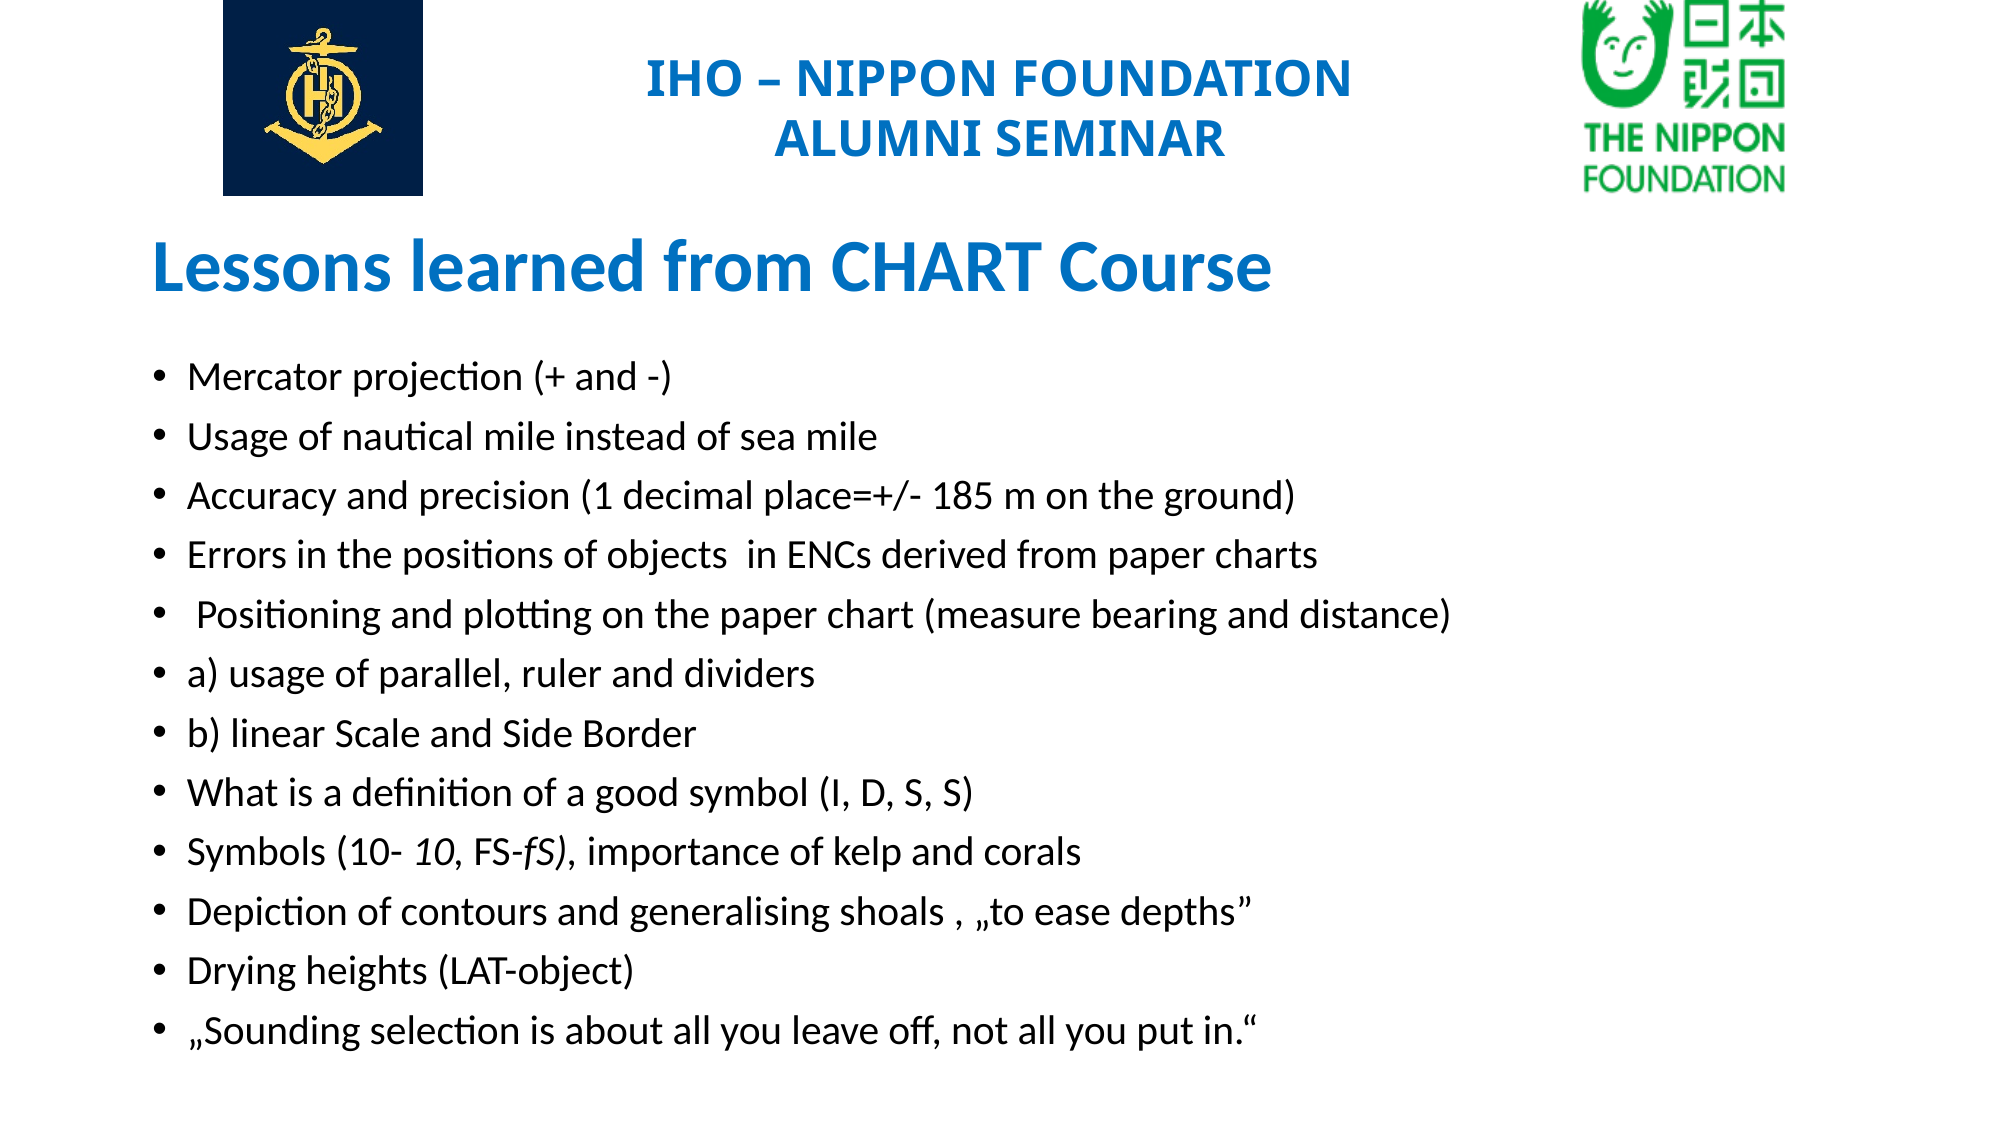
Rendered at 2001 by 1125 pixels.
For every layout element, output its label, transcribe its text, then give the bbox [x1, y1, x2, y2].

title Lessons learned from CHART Course [137, 214, 1863, 321]
text_box IHO – NIPPON FOUNDATION ALUMNI SEMINAR [564, 39, 1436, 174]
picture [223, 0, 423, 196]
list Mercator projection (+ and -) Usage of nautical mile instead of sea mile Accuracy and precision (1 decimal place=+/- 185 m on the ground) Errors in the positions of objects in ENCs derived from paper charts Positioning and plotting on the paper chart (measure bearing and distance) a) usage of parallel, ruler and dividers b) linear Scale and Side Border What is a definition of a good symbol (I, D, S, S) Symbols (10- 10, FS-fS), importance of kelp and corals Depiction of contours and generalising shoals , „to ease depths” Drying heights (LAT-object) „Sounding selection is about all you leave off, not all you put in.“ [137, 347, 1863, 1062]
picture [1577, 0, 1789, 198]
